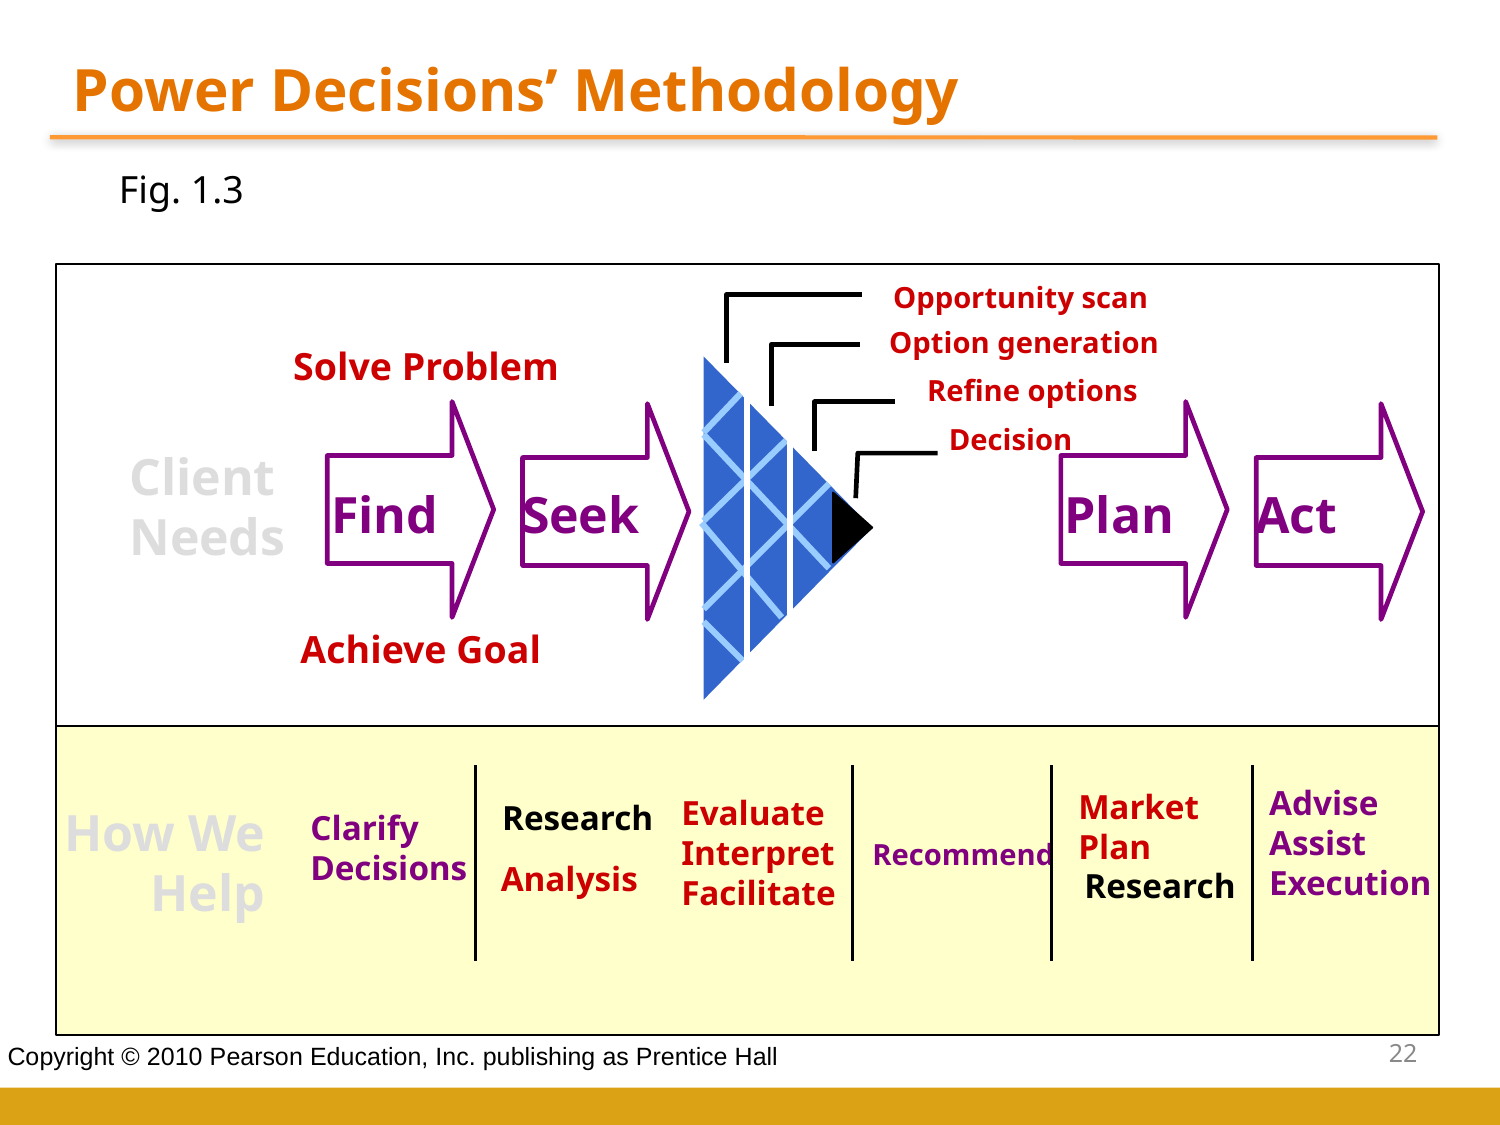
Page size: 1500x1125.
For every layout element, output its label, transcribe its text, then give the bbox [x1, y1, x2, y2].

text_box Power Decisions’ Methodology [65, 45, 1344, 131]
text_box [31, 158, 1452, 1036]
slide_number 22 [1375, 1036, 1426, 1079]
